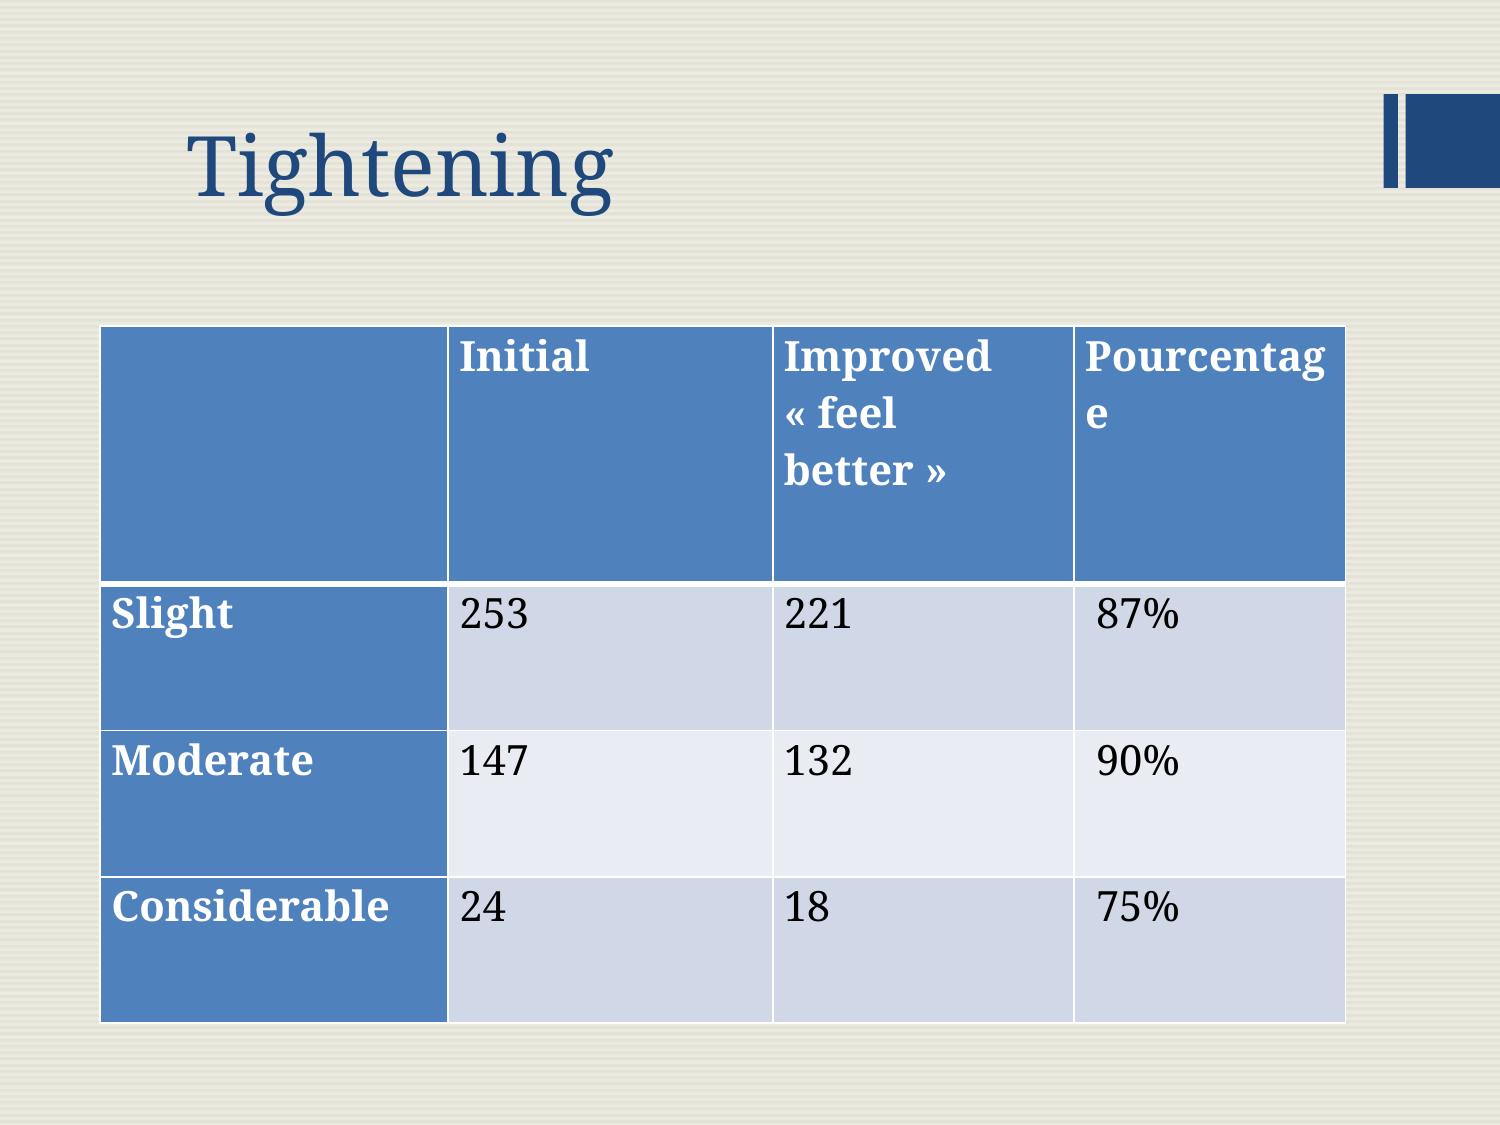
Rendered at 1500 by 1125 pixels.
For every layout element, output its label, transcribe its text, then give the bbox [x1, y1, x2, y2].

table_cell 18 [774, 878, 1073, 1022]
table_cell Moderate [101, 731, 447, 876]
table_header [101, 327, 447, 581]
table_cell Considerable [101, 878, 447, 1022]
table_cell Slight [101, 587, 447, 730]
table_cell 253 [449, 587, 772, 730]
table_cell 75% [1075, 878, 1345, 1022]
table_cell 147 [449, 731, 772, 876]
table_cell 132 [774, 731, 1073, 876]
title Tightening [171, 30, 1372, 221]
table_cell 221 [774, 587, 1073, 730]
table_header Pourcentage [1075, 327, 1345, 581]
table_cell 87% [1075, 587, 1345, 730]
table_header Initial [449, 327, 772, 581]
table_cell 24 [449, 878, 772, 1022]
table_header Improved « feel better » [774, 327, 1073, 581]
table_cell 90% [1075, 731, 1345, 876]
